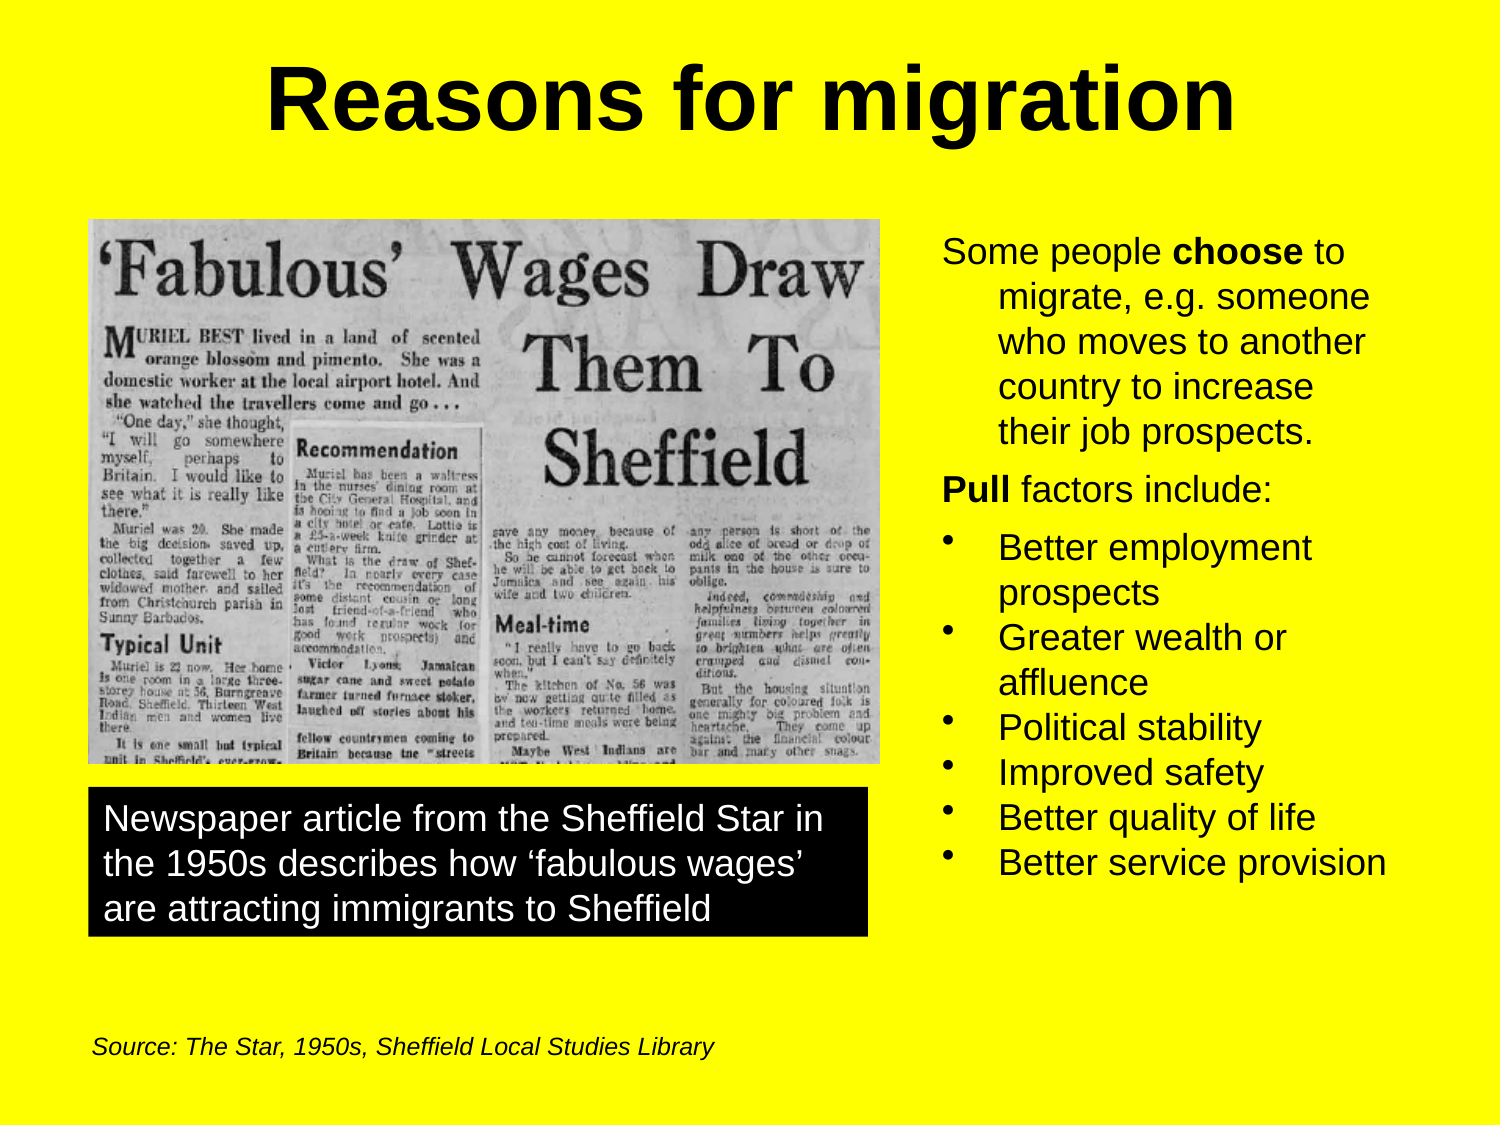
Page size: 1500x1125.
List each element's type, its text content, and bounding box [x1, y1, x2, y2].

title Reasons for migration [76, 0, 1428, 188]
text_box Source: The Star, 1950s, Sheffield Local Studies Library [76, 1023, 798, 1068]
text_box Some people choose to migrate, e.g. someone who moves to another country to increase their job prospects. Pull factors include: Better employment prospects Greater wealth or affluence Political stability Improved safety Better quality of life Better service provision [927, 219, 1412, 980]
picture [88, 219, 881, 764]
text_box Newspaper article from the Sheffield Star in the 1950s describes how ‘fabulous wages’ are attracting immigrants to Sheffield [88, 786, 868, 937]
